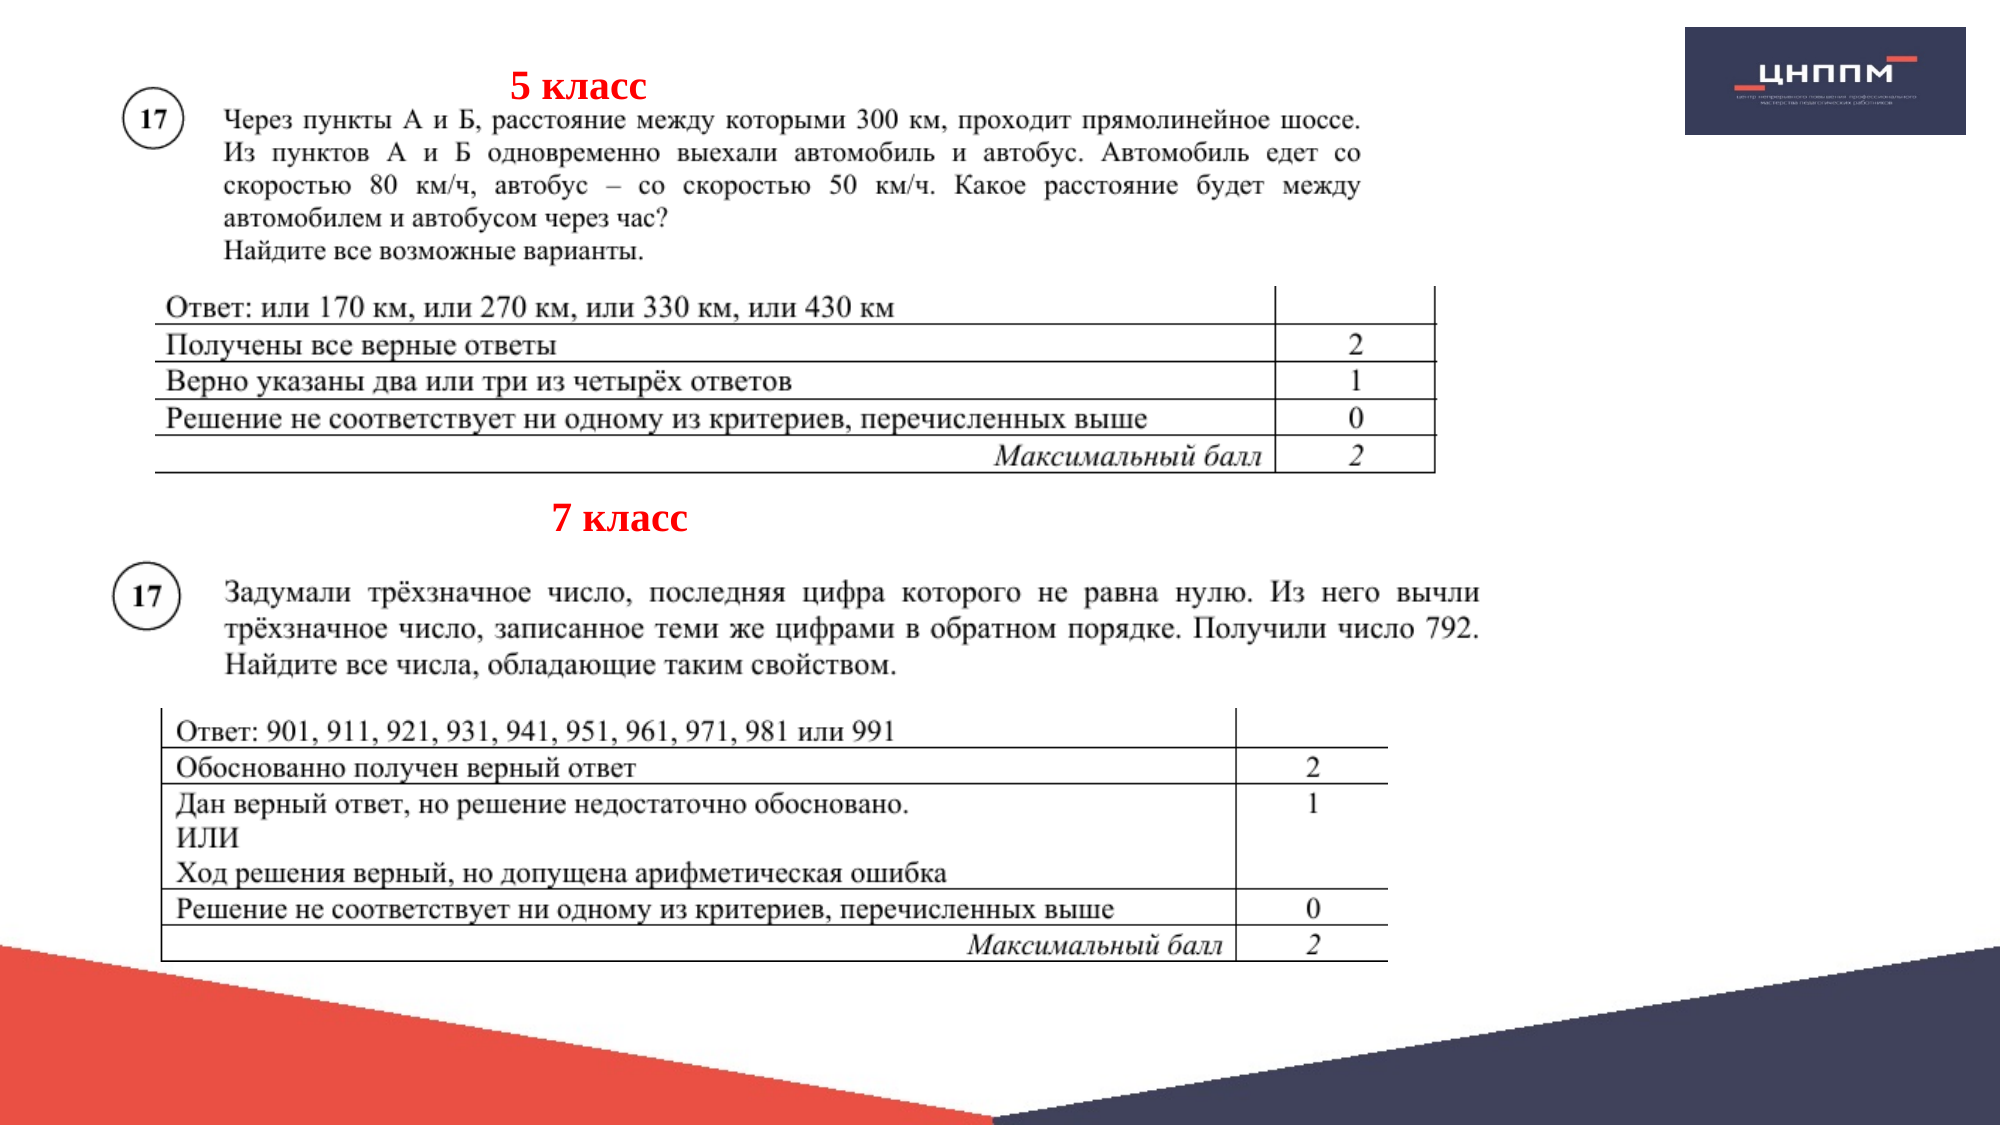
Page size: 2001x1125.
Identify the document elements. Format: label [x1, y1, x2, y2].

picture [79, 553, 1525, 698]
list [0, 0, 2000, 1125]
picture [1685, 27, 1966, 135]
picture [109, 63, 1450, 278]
picture [155, 708, 1388, 962]
picture [155, 286, 1450, 495]
